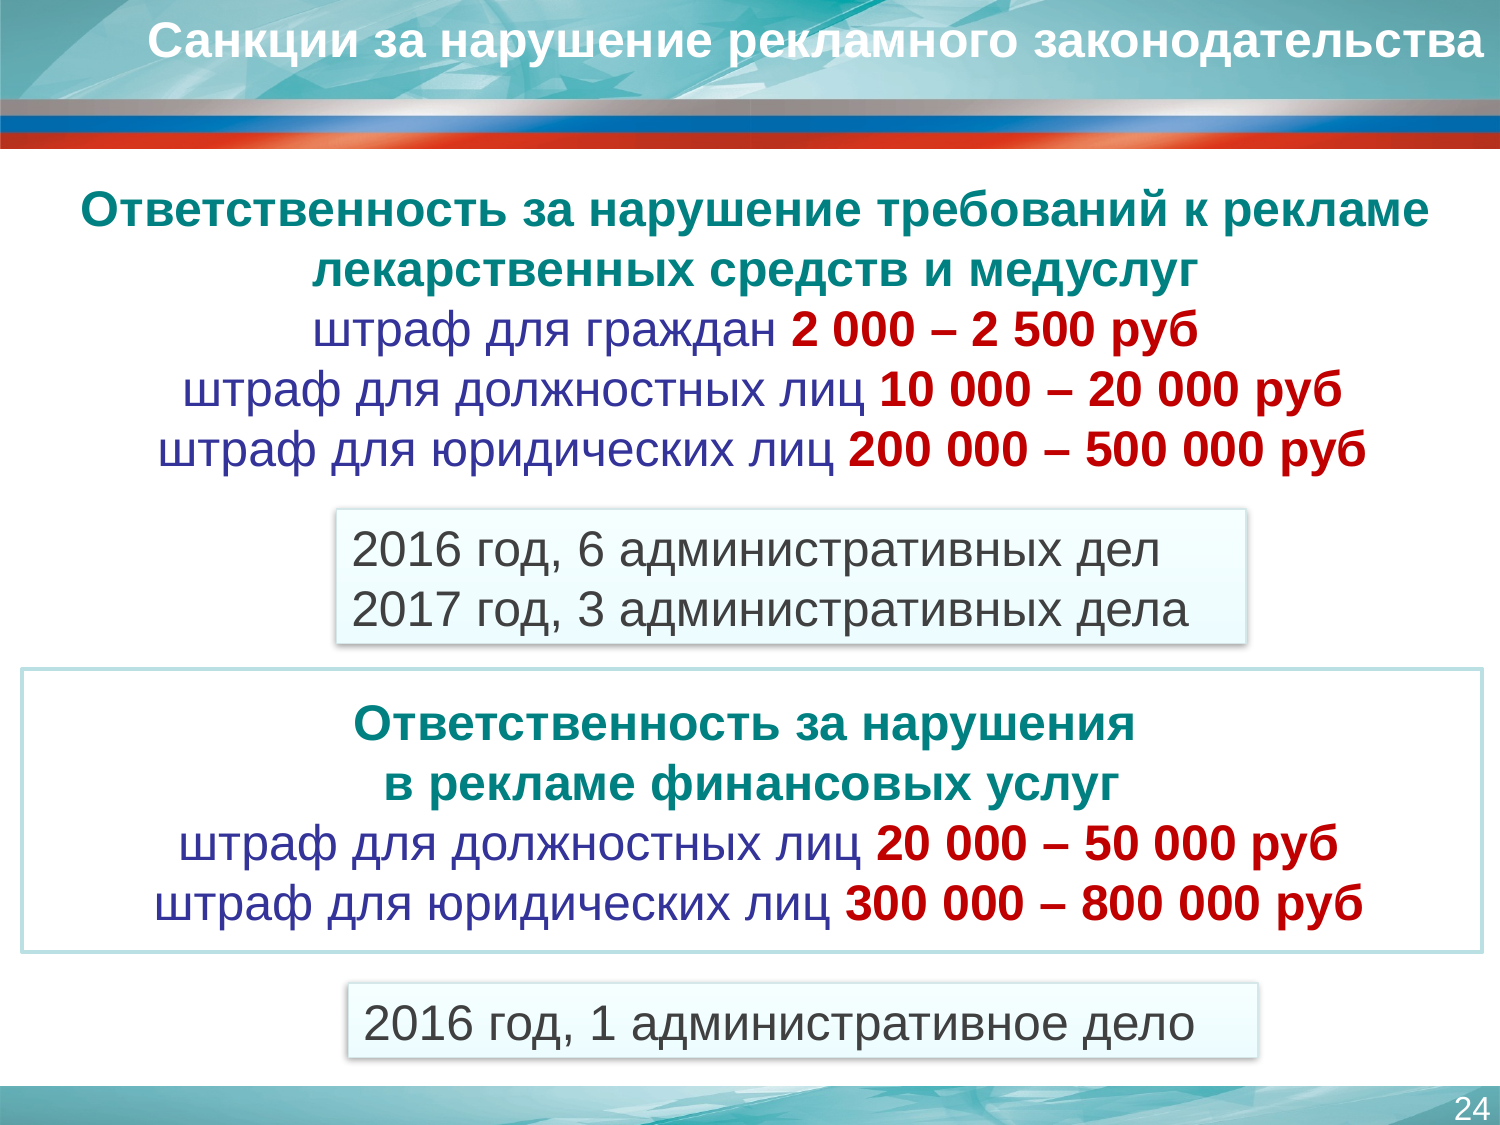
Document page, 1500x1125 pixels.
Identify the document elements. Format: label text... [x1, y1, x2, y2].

text_box 2016 год, 6 административных дел 2017 год, 3 административных дела [336, 508, 1247, 644]
picture [0, 75, 1500, 149]
text_box Ответственность за нарушения в рекламе финансовых услуг штраф для должностных лиц 20 000 – 50 000 руб штраф для юридических лиц 300 000 – 800 000 руб [20, 667, 1484, 954]
picture [0, 1086, 1155, 1125]
text_box 2016 год, 1 административное дело [348, 982, 1259, 1058]
title Ответственность за нарушение требований к рекламе лекарственных средств и медуслуг штраф для граждан 2 000 – 2 500 руб штраф для должностных лиц 10 000 – 20 000 руб штраф для юридических лиц 200 000 – 500 000 руб [29, 172, 1483, 481]
text_box Санкции за нарушение рекламного законодательства [0, 0, 1500, 75]
slide_number 24 [1155, 1079, 1500, 1125]
